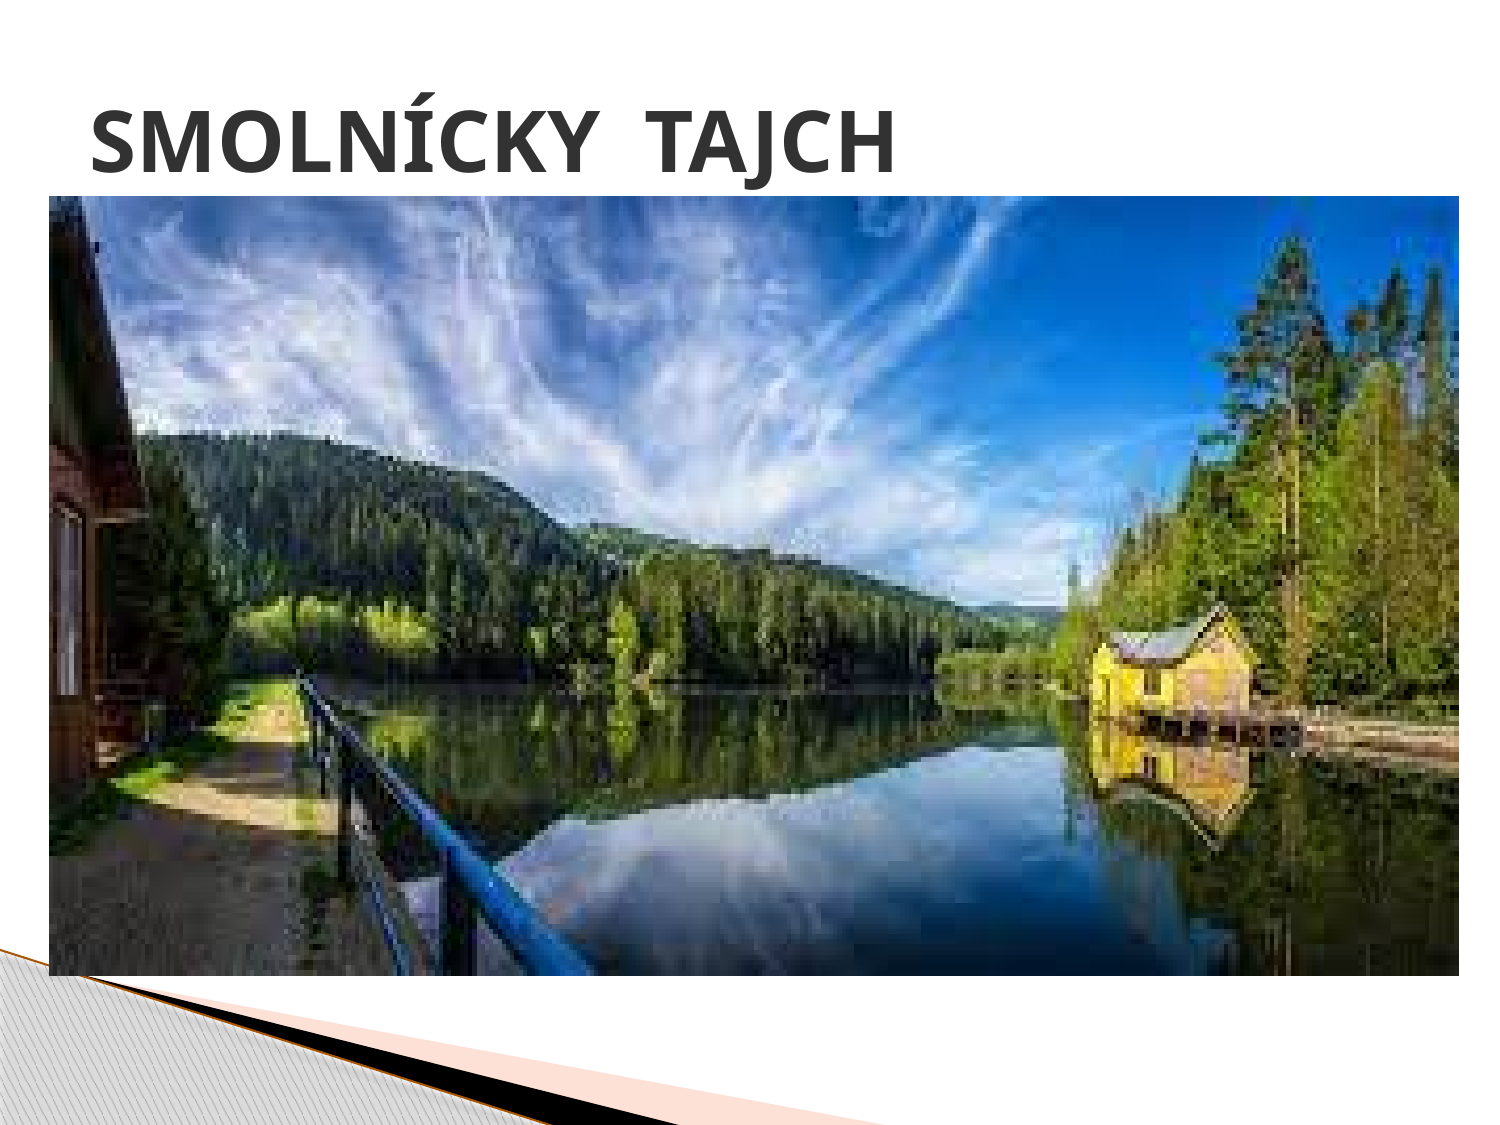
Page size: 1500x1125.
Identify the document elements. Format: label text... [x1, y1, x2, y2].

picture [49, 196, 1459, 977]
title SMOLNÍCKY TAJCH [75, 45, 1425, 196]
